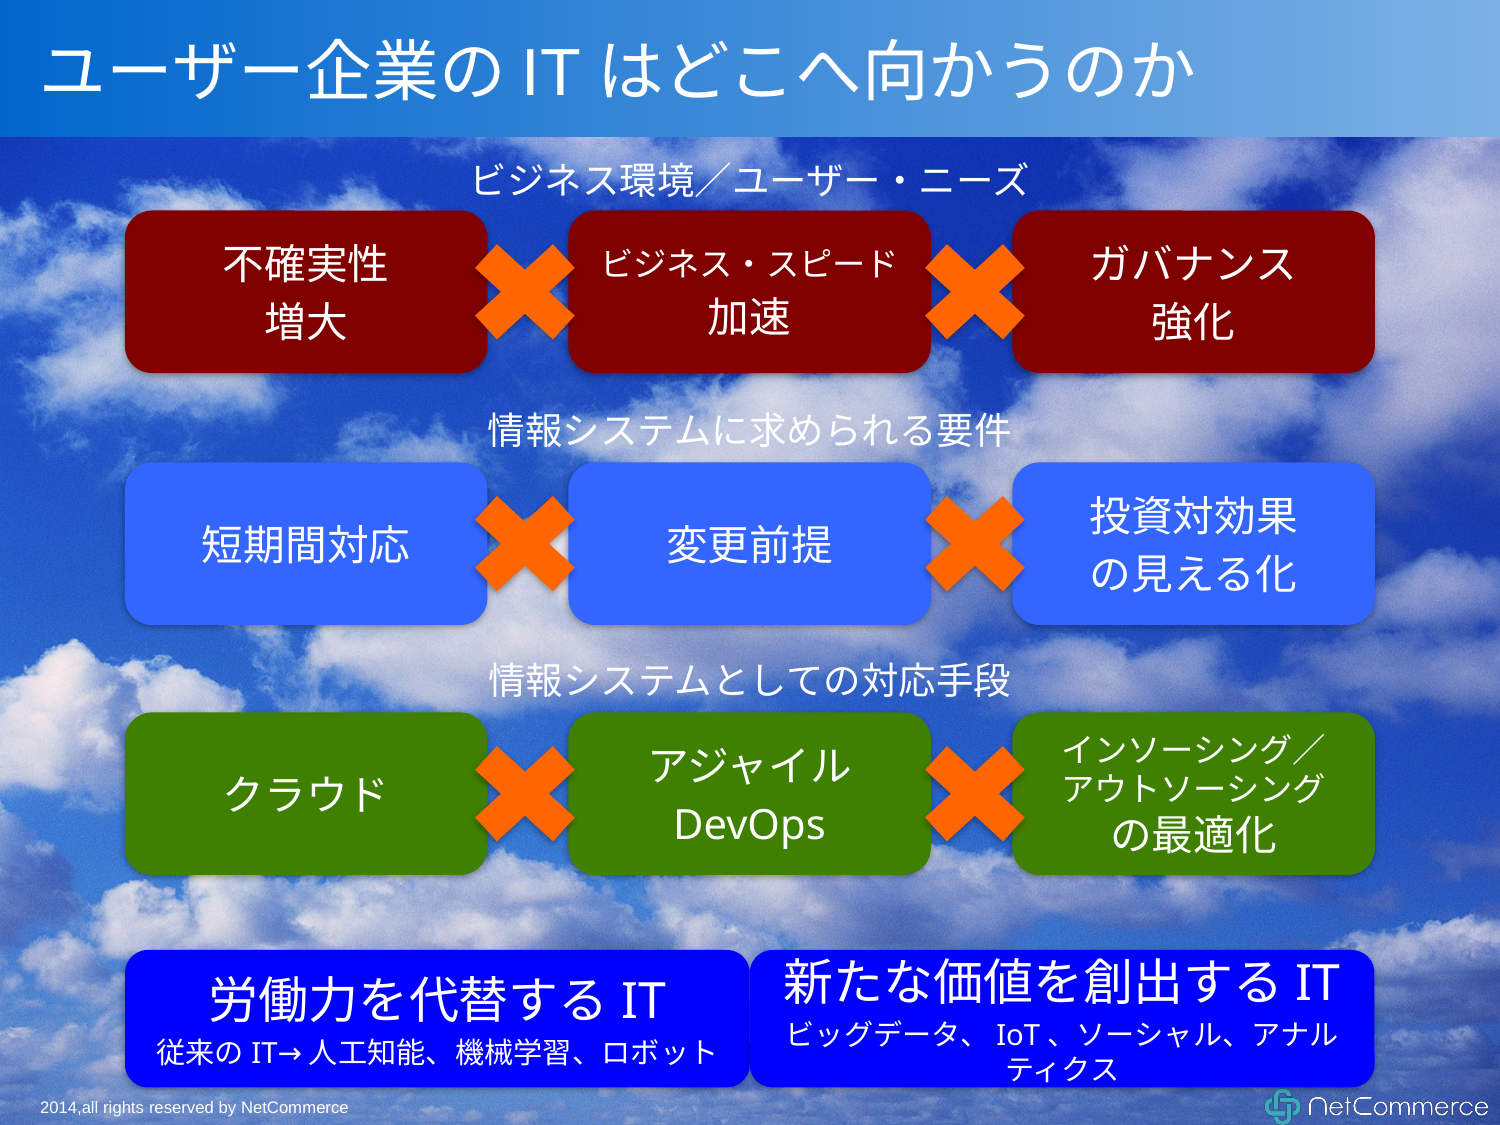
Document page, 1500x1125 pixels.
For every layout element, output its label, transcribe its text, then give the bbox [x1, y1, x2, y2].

text_box 労働力を代替するIT 従来のIT→人工知能、機械学習、ロボット [125, 949, 748, 1088]
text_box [124, 149, 1376, 374]
text_box 新たな価値を創出するIT ビッグデータ、IoT、ソーシャル、アナルティクス [749, 949, 1375, 1088]
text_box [124, 649, 1376, 876]
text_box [124, 399, 1376, 626]
title ユーザー企業のITはどこへ向かうのか [24, 24, 1488, 113]
picture [0, 137, 1500, 1125]
